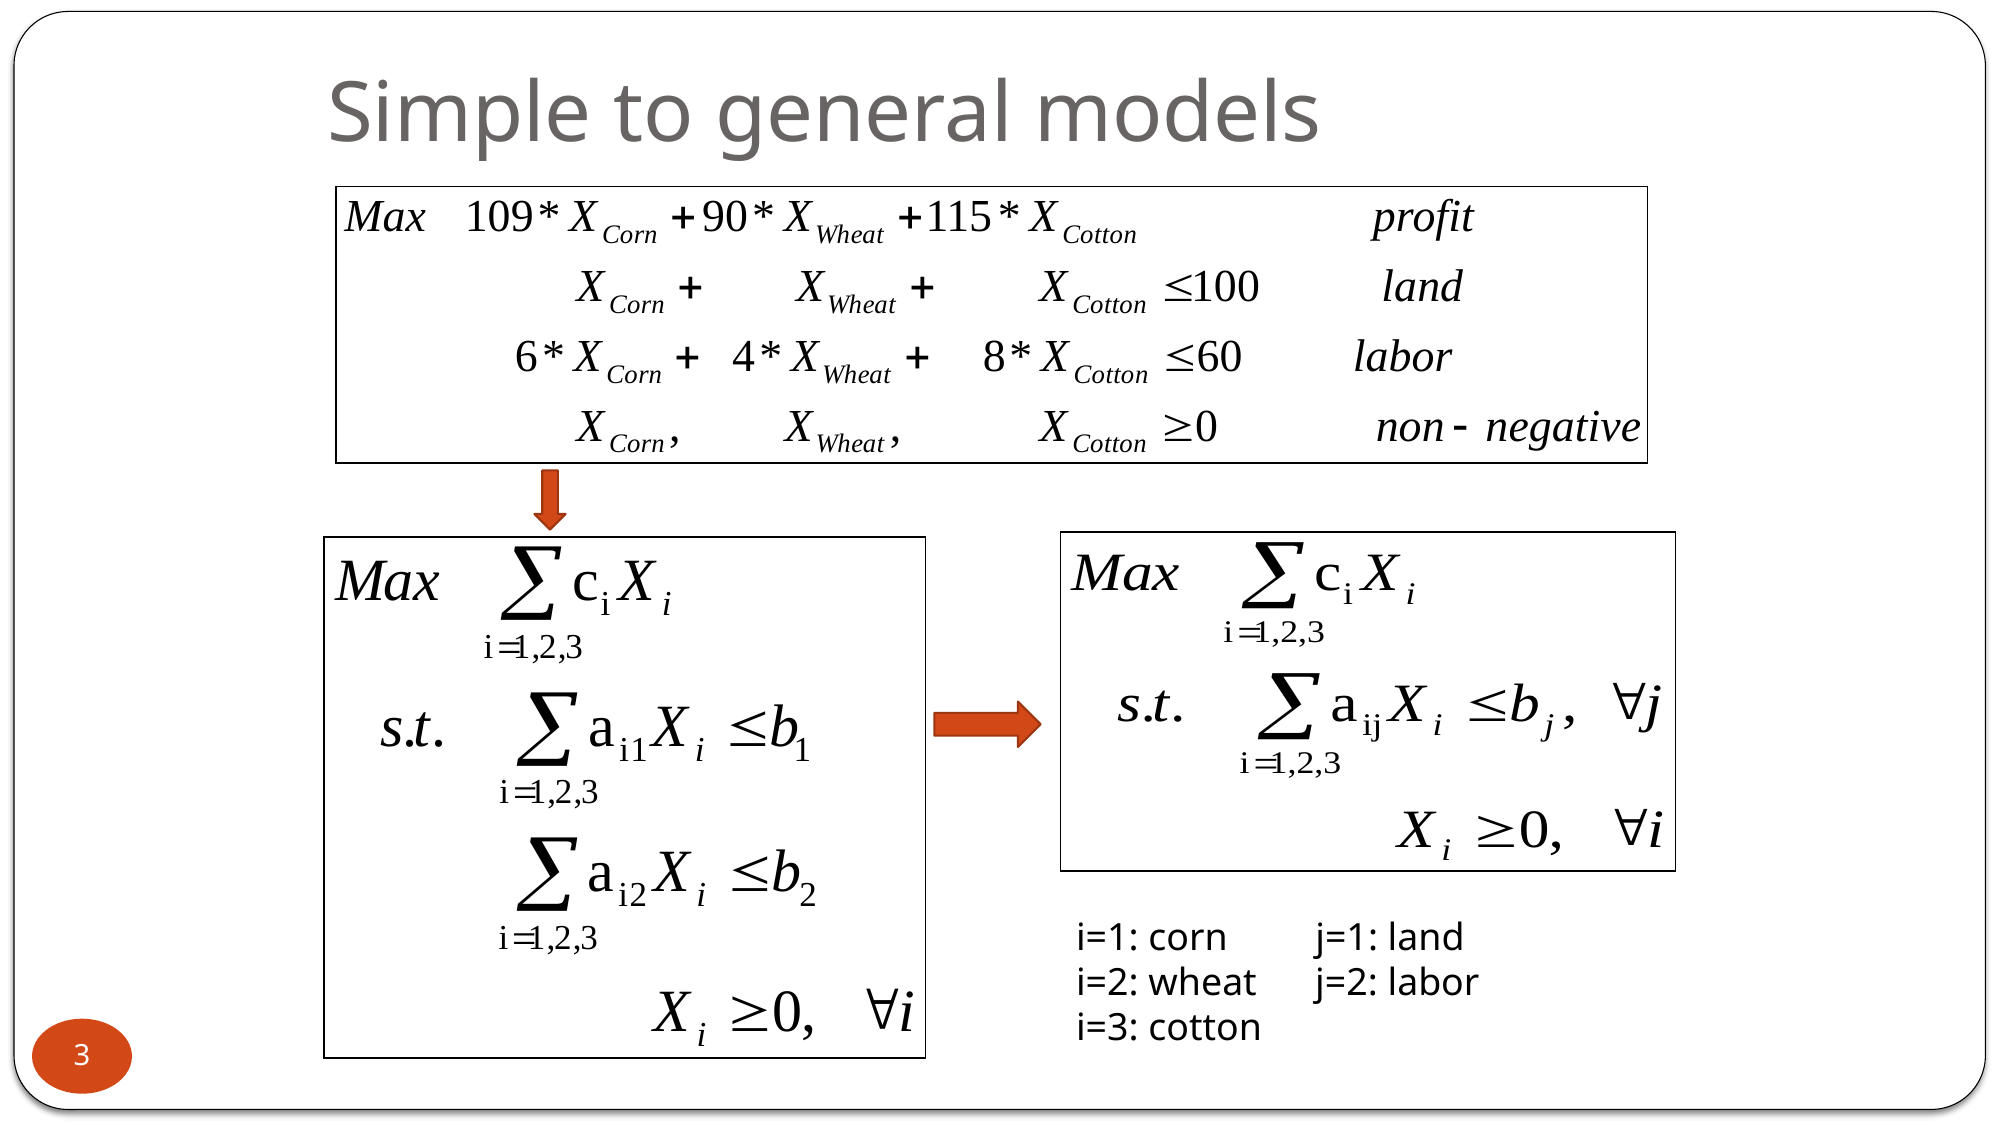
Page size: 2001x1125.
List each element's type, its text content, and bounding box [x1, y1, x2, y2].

text_box i=1: corn j=1: land i=2: wheat j=2: labor i=3: cotton [1061, 905, 1552, 1056]
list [336, 187, 1648, 463]
slide_number 3 [32, 1018, 132, 1094]
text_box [324, 537, 926, 1058]
text_box [933, 700, 1042, 748]
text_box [1061, 532, 1676, 871]
title Simple to general models [312, 23, 1600, 174]
text_box [533, 472, 567, 531]
